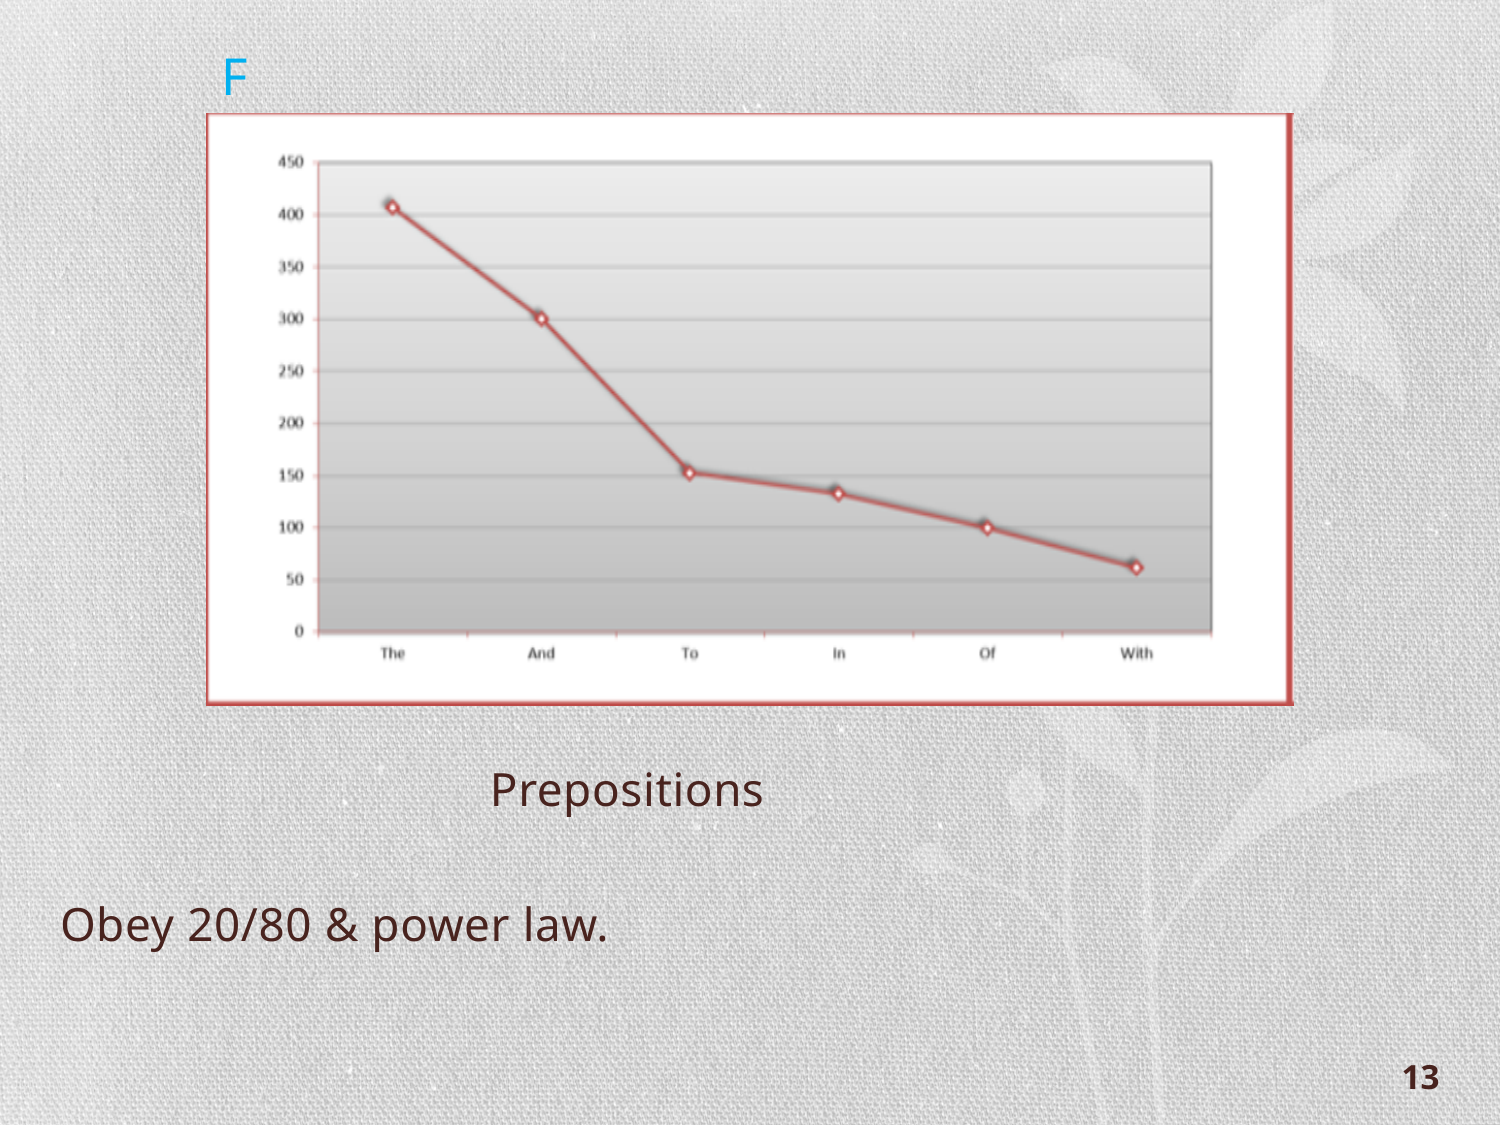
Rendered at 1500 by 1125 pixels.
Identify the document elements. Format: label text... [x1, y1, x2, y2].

title F [206, 37, 290, 113]
slide_number 13 [1310, 1054, 1455, 1103]
list Prepositions Obey 20/80 & power law. [45, 213, 1455, 1023]
picture [206, 113, 1294, 707]
